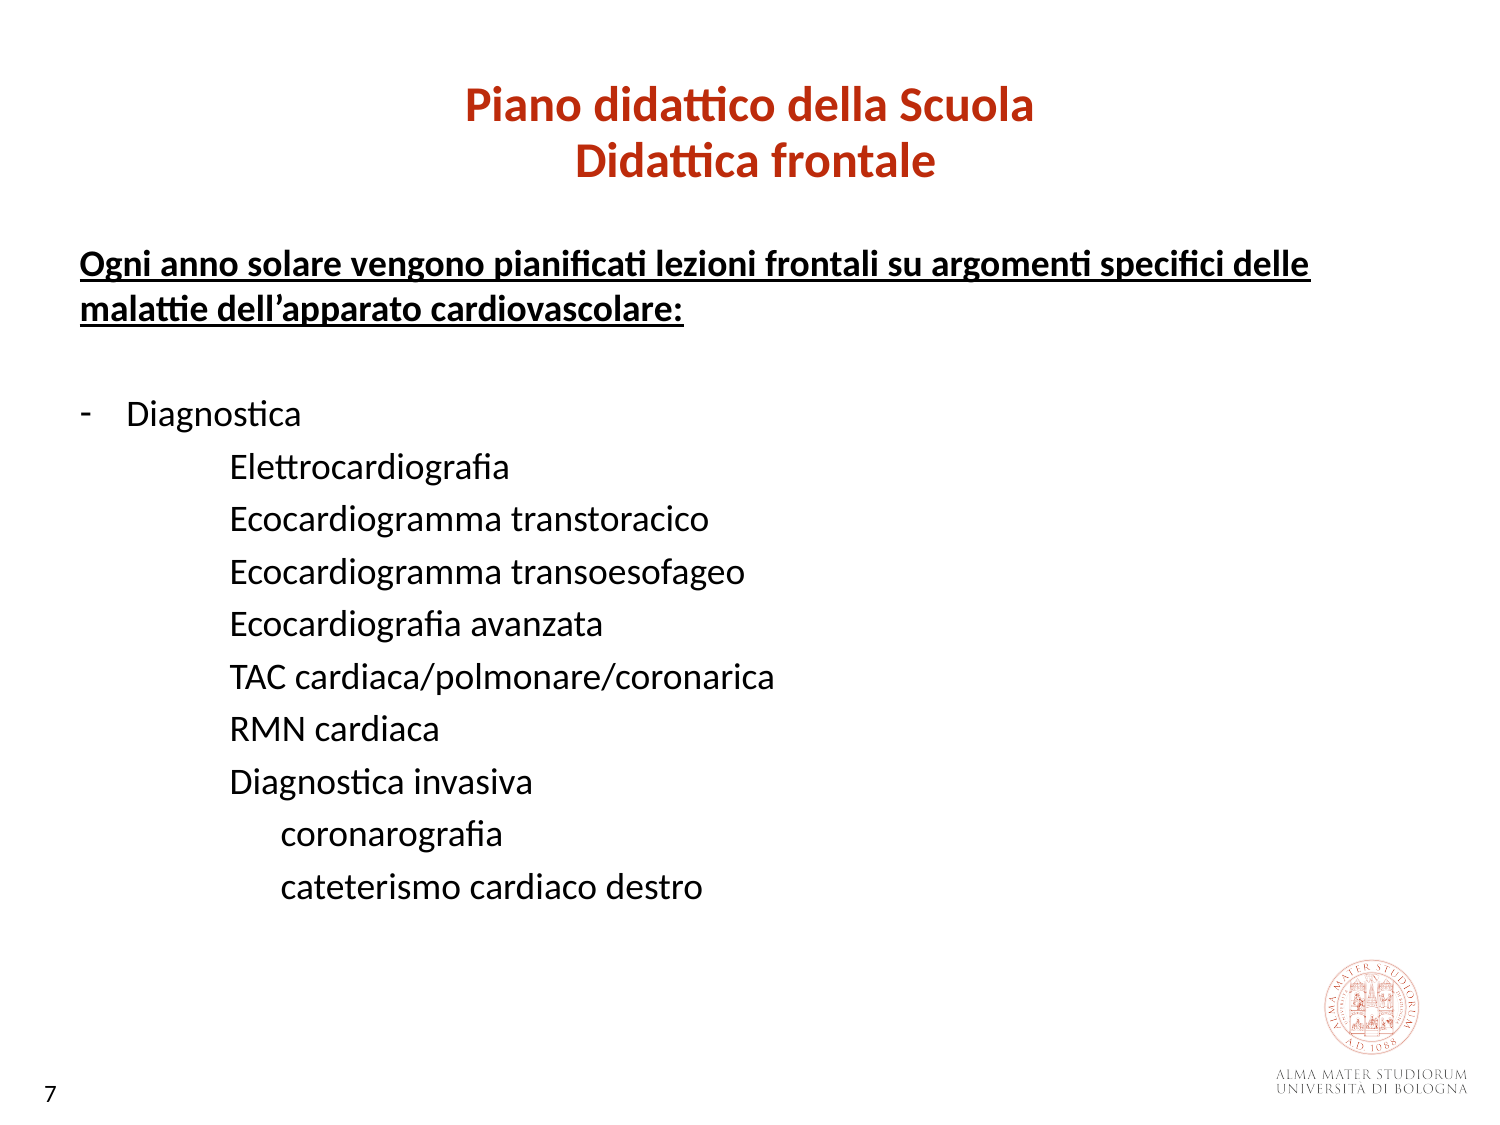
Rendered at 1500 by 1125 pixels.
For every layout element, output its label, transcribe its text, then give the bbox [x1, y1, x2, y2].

list Piano didattico della Scuola Didattica frontale [64, 78, 1447, 185]
picture [1246, 940, 1497, 1118]
list Ogni anno solare vengono pianificati lezioni frontali su argomenti specifici delle malattie dell’apparato cardiovascolare: Diagnostica Elettrocardiografia Ecocardiogramma transtoracico Ecocardiogramma transoesofageo Ecocardiografia avanzata TAC cardiaca/polmonare/coronarica RMN cardiaca Diagnostica invasiva coronarografia cateterismo cardiaco destro [64, 231, 1447, 1059]
